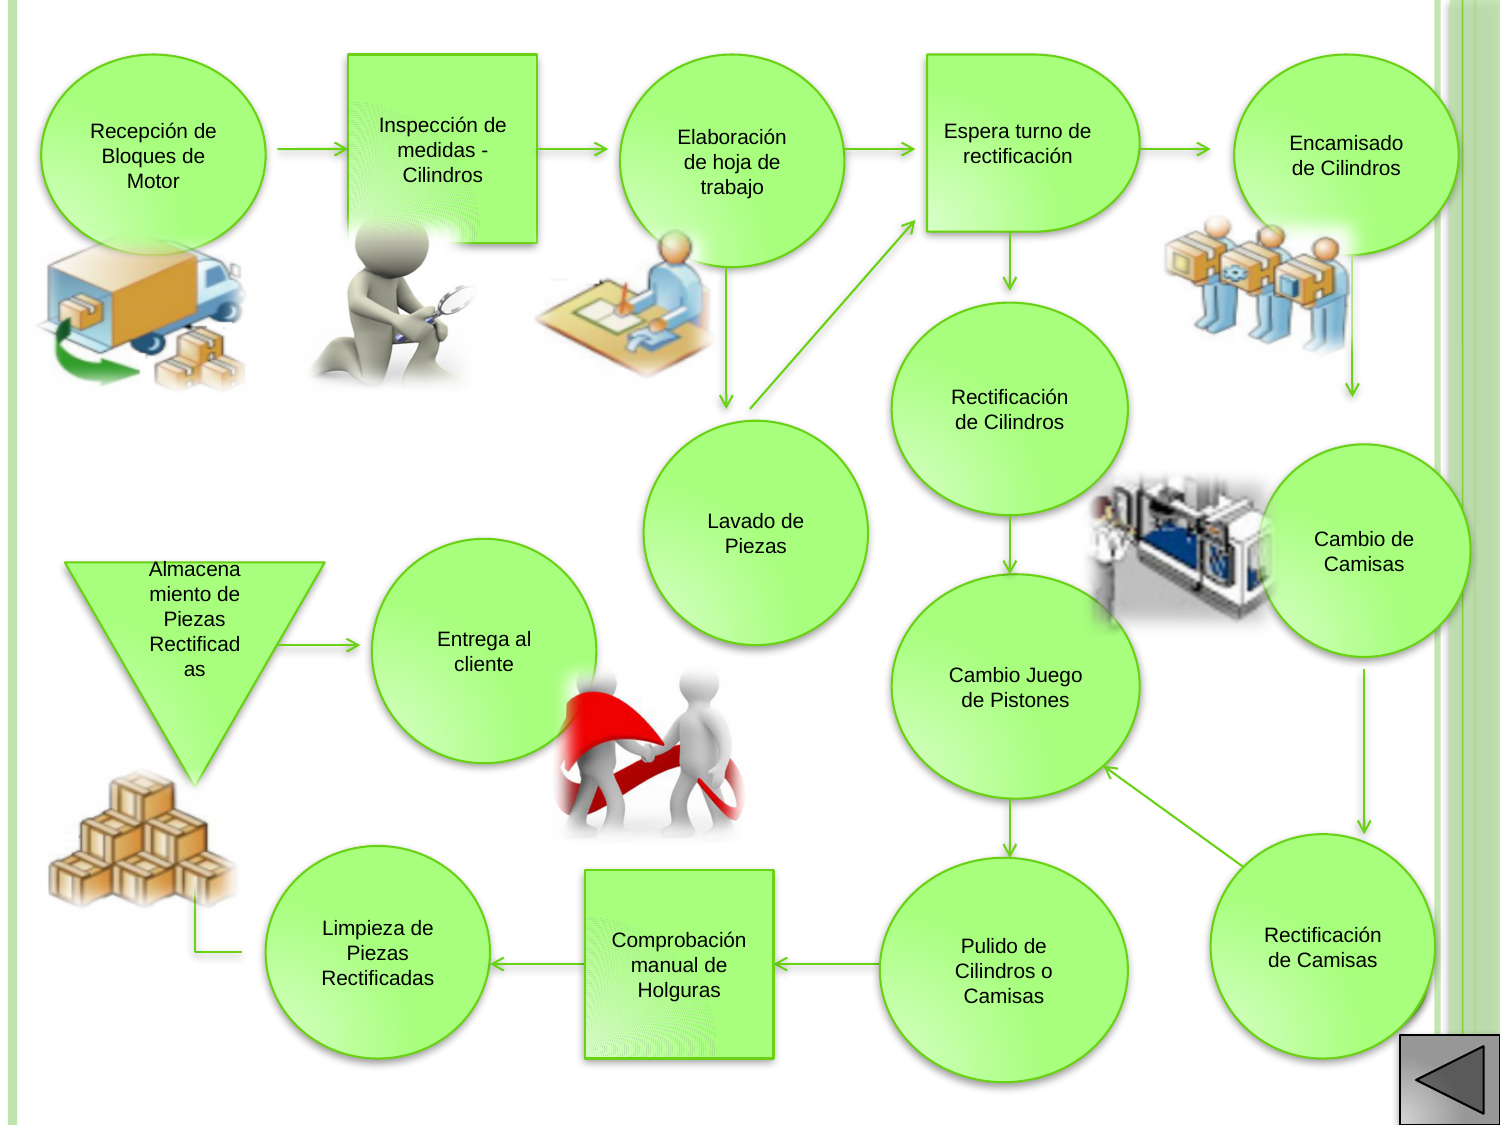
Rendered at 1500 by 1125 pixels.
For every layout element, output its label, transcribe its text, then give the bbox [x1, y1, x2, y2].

text_box Elaboración de hoja de trabajo [618, 53, 846, 269]
picture [1080, 467, 1283, 639]
text_box Cambio Juego de Pistones [890, 573, 1141, 800]
text_box Limpieza de Piezas Rectificadas [264, 844, 492, 1060]
text_box Recepción de Bloques de Motor [40, 53, 267, 228]
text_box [1102, 765, 1244, 868]
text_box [749, 219, 916, 410]
text_box Rectificación de Cilindros [891, 301, 1129, 517]
text_box Comprobación manual de Holguras [584, 869, 775, 1060]
text_box Pulido de Cilindros o Camisas [878, 856, 1129, 1084]
text_box Inspección de medidas - Cilindros [347, 53, 538, 244]
text_box Espera turno de rectificación [926, 53, 1141, 233]
picture [28, 231, 255, 398]
picture [548, 656, 751, 846]
text_box Almacenamiento de Piezas Rectificadas [63, 561, 326, 760]
text_box Rectificación de Camisas [1209, 833, 1437, 1060]
picture [28, 762, 243, 916]
picture [525, 219, 719, 386]
text_box [1399, 1034, 1500, 1125]
text_box Lavado de Piezas [642, 419, 870, 647]
text_box Encamisado de Cilindros [1233, 53, 1460, 253]
text_box Entrega al cliente [370, 537, 598, 765]
picture [1151, 207, 1371, 363]
picture [300, 207, 479, 395]
text_box Cambio de Camisas [1288, 443, 1472, 658]
